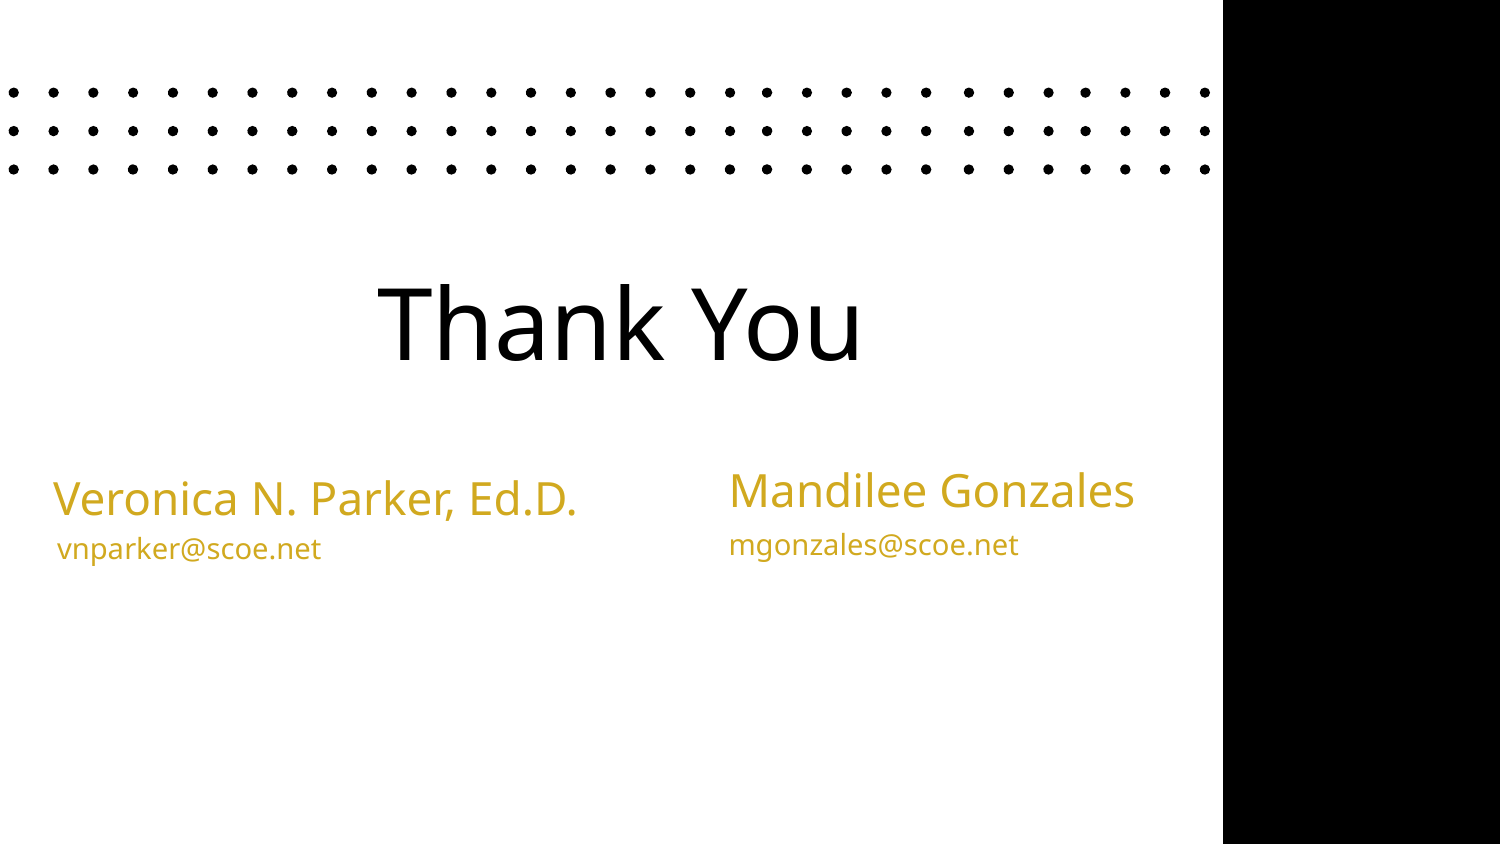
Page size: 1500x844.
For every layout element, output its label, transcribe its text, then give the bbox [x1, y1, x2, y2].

subtitle mgonzales@scoe.net [713, 510, 1207, 627]
subtitle Mandilee Gonzales [713, 446, 1207, 510]
title Thank You [289, 243, 954, 398]
subtitle vnparker@scoe.net [42, 516, 536, 623]
subtitle Veronica N. Parker, Ed.D. [38, 478, 702, 516]
